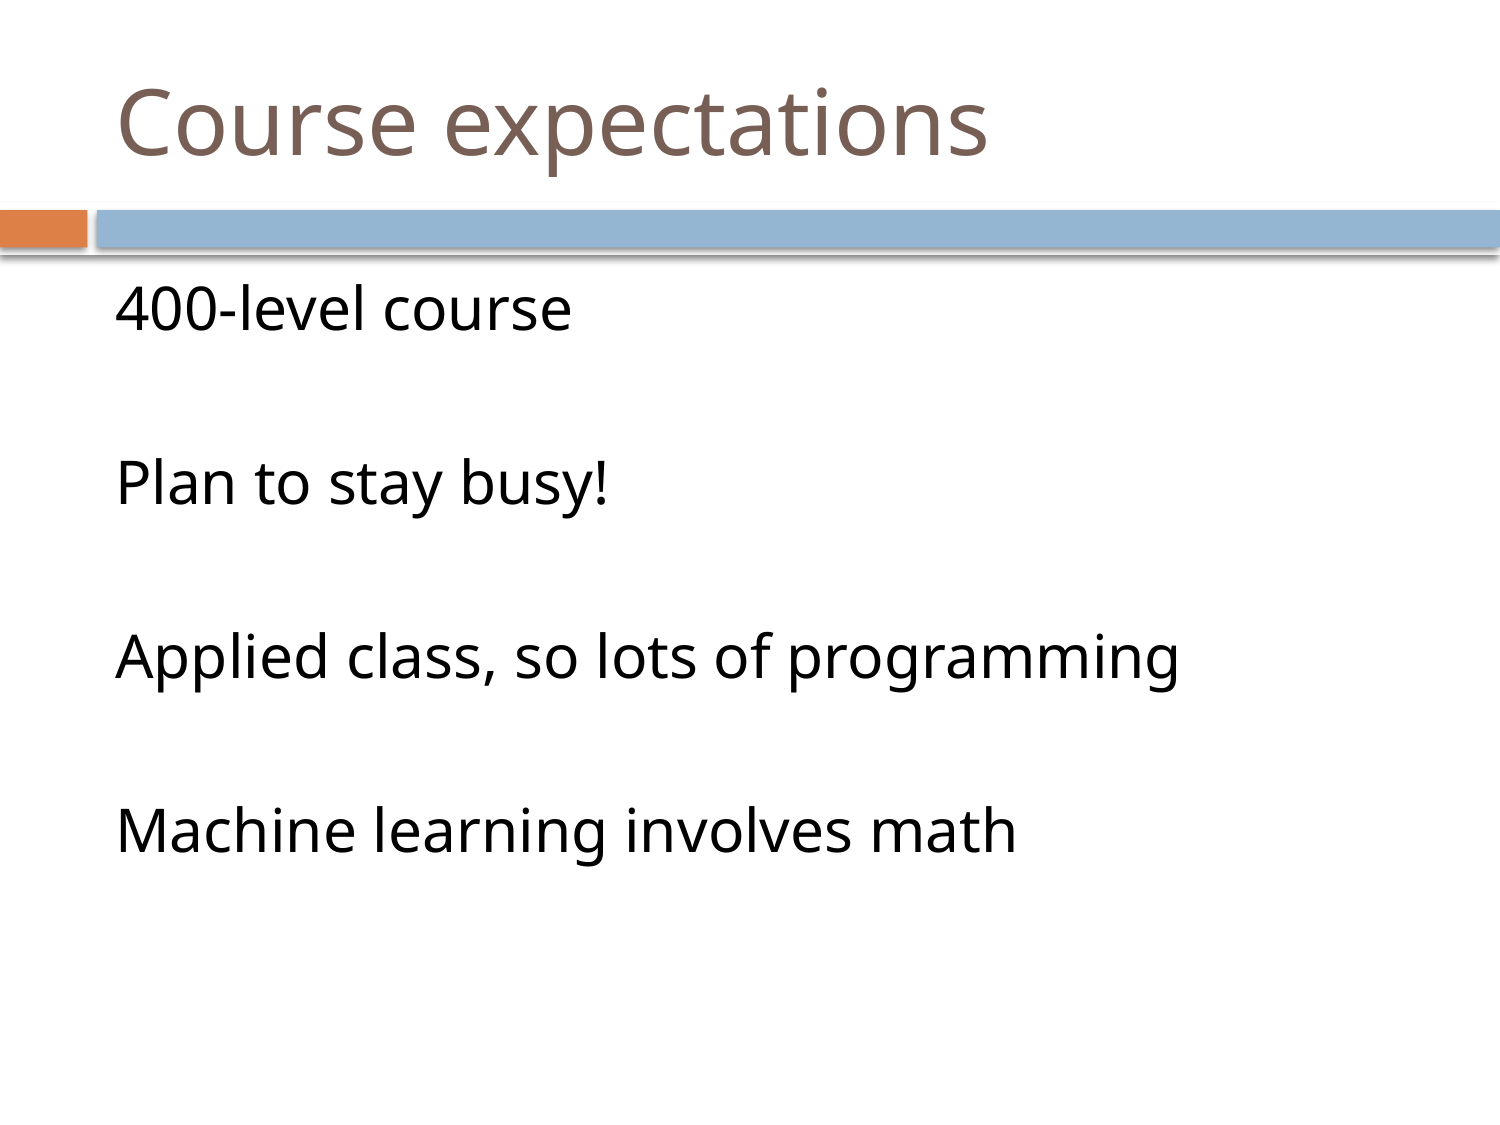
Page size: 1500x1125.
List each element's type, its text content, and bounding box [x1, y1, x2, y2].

title Course expectations [100, 37, 1438, 200]
list 400-level course Plan to stay busy! Applied class, so lots of programming Machine learning involves math [100, 262, 1438, 1000]
